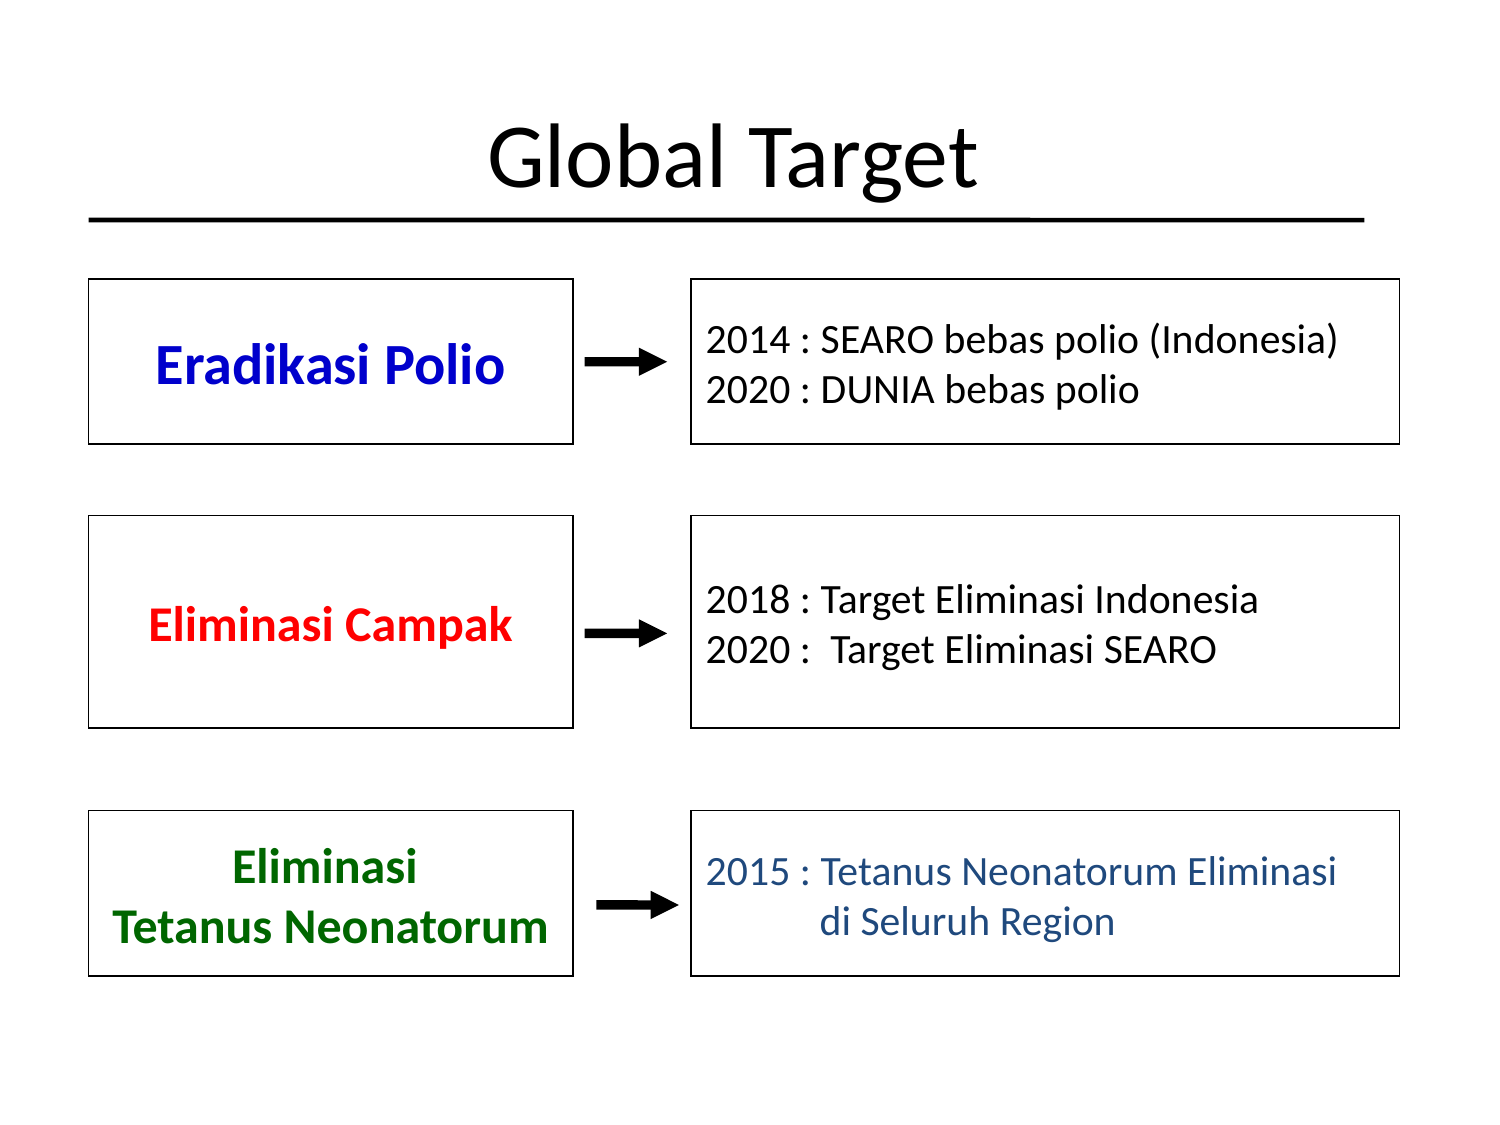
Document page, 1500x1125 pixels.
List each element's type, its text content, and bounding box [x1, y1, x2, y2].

text_box 2015 : Tetanus Neonatorum Eliminasi di Seluruh Region [690, 810, 1400, 976]
title Global Target [80, 81, 1407, 221]
text_box Eliminasi Campak [88, 515, 573, 728]
text_box Eliminasi Tetanus Neonatorum [88, 810, 573, 976]
text_box Eradikasi Polio [88, 278, 573, 445]
text_box 2018 : Target Eliminasi Indonesia 2020 : Target Eliminasi SEARO [690, 515, 1400, 728]
text_box [596, 898, 679, 912]
text_box [584, 627, 668, 640]
text_box 2014 : SEARO bebas polio (Indonesia) 2020 : DUNIA bebas polio [690, 278, 1400, 445]
text_box [584, 355, 668, 368]
